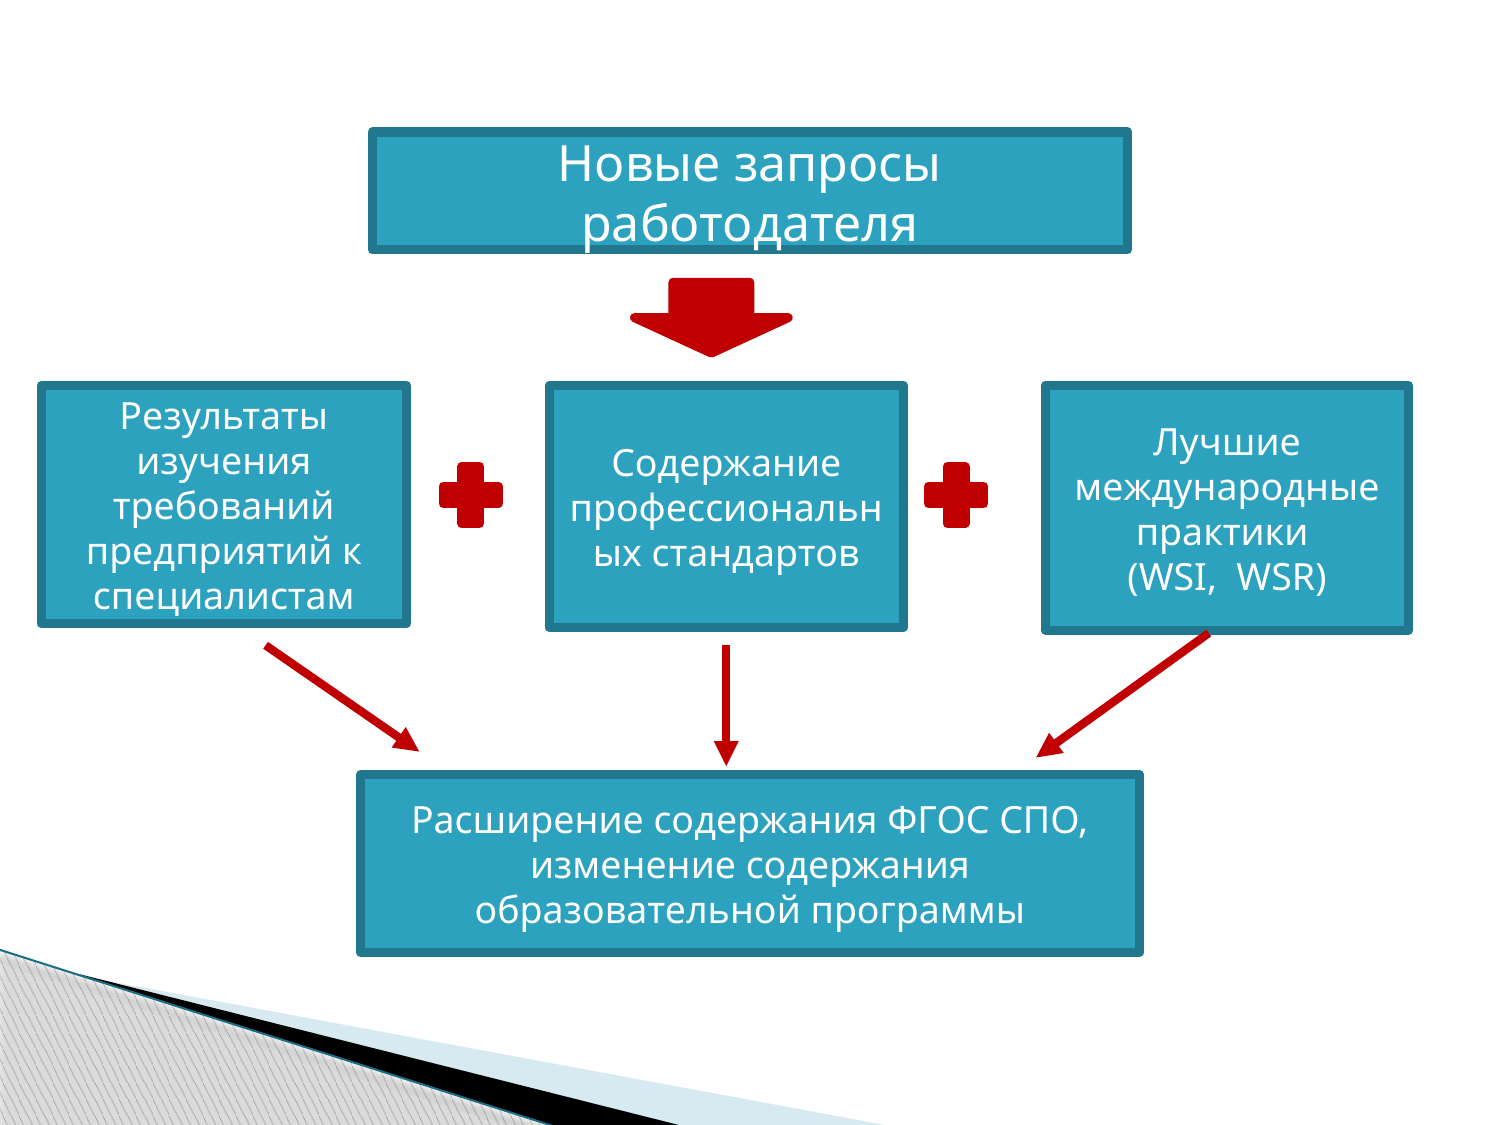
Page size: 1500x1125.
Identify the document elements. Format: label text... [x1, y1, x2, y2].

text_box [265, 645, 420, 752]
text_box [439, 462, 503, 528]
text_box [924, 462, 988, 528]
text_box Расширение содержания ФГОС СПО, изменение содержания образовательной программы [356, 770, 1144, 957]
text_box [1035, 632, 1210, 758]
text_box Содержание профессиональных стандартов [545, 381, 908, 632]
text_box Результаты изучения требований предприятий к специалистам [37, 381, 411, 628]
text_box [630, 277, 793, 358]
text_box Новые запросы работодателя [368, 127, 1132, 254]
text_box Лучшие международные практики (WSI, WSR) [1041, 381, 1413, 635]
